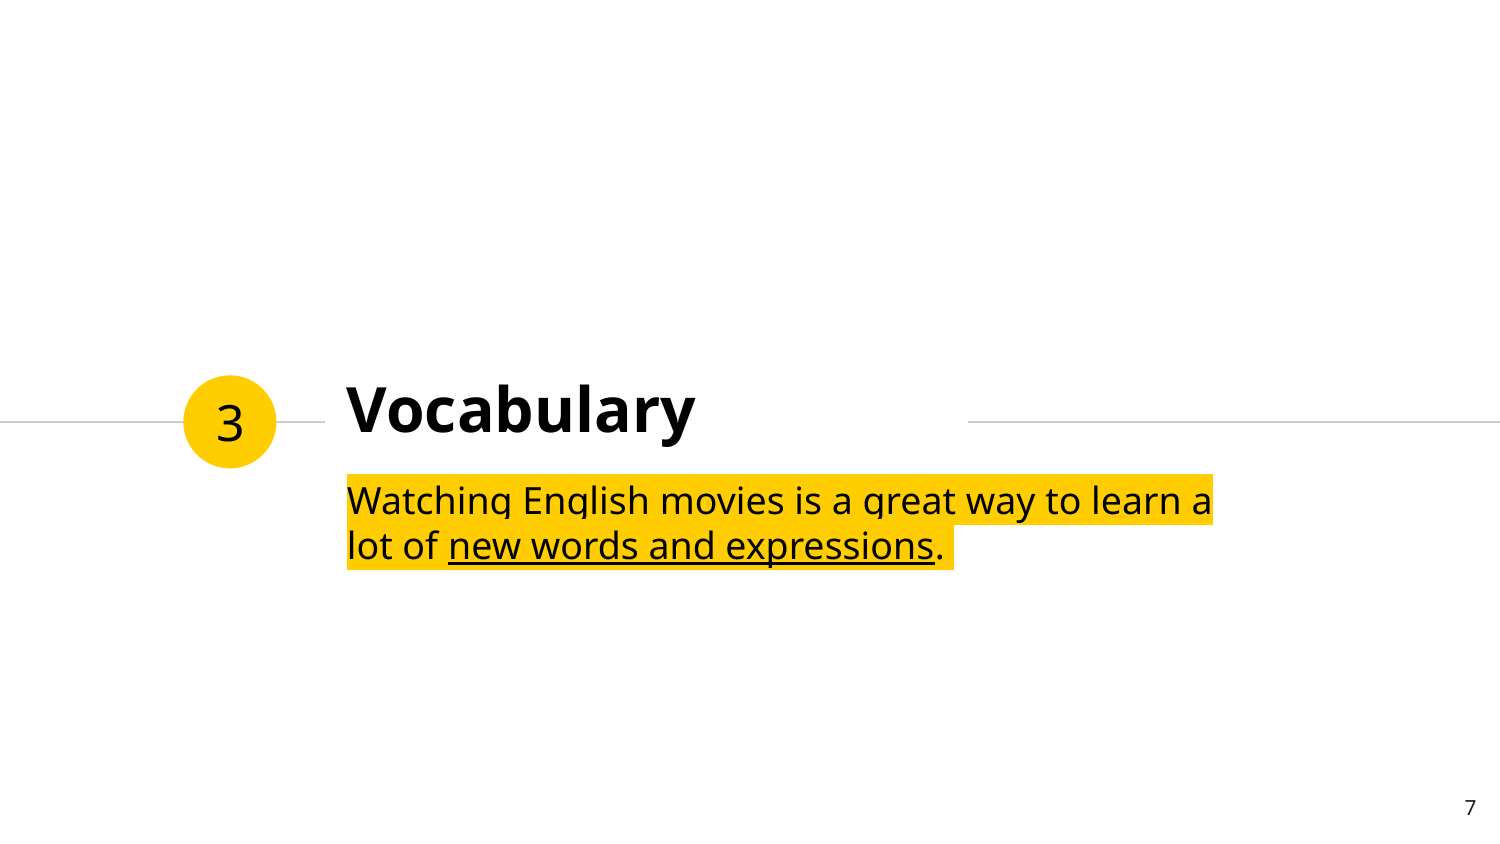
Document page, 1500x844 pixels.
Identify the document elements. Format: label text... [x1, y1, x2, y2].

slide_number 7 [1401, 779, 1492, 844]
title Vocabulary [331, 270, 954, 461]
text_box 3 [186, 375, 276, 468]
subtitle Watching English movies is a great way to learn a lot of new words and expressions. [331, 461, 1249, 591]
